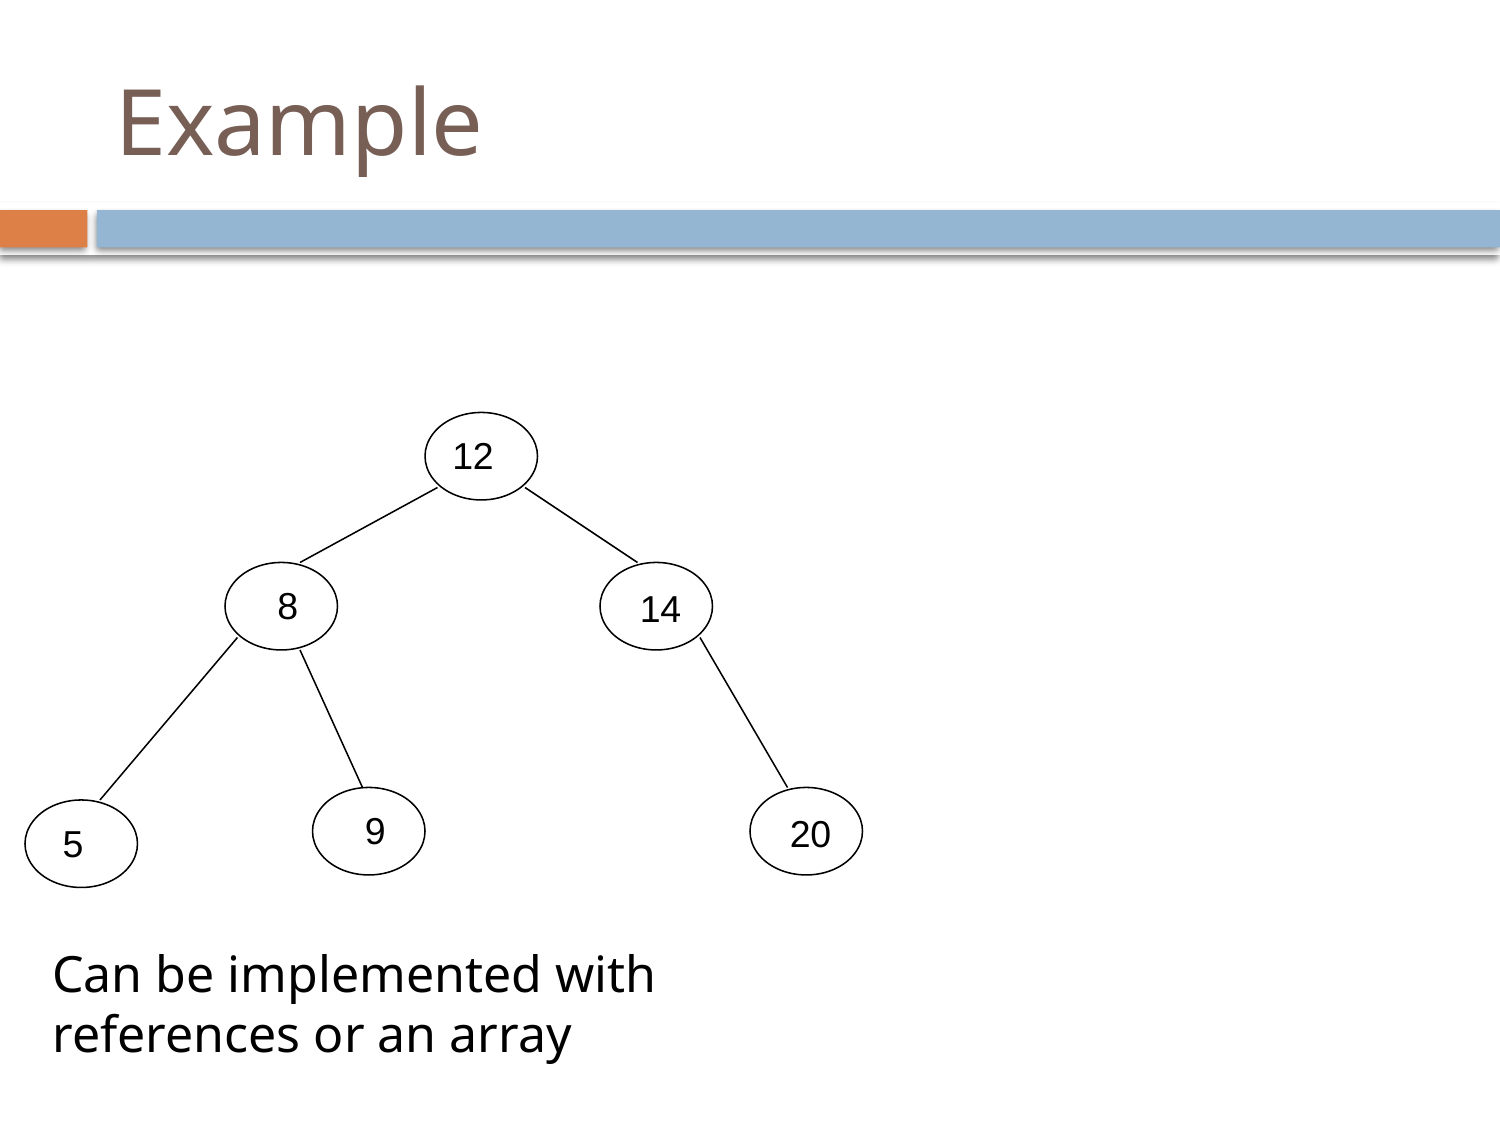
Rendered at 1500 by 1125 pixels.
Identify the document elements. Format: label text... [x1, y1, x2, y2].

text_box [312, 787, 426, 875]
text_box 14 [624, 577, 725, 637]
text_box 9 [409, 799, 450, 860]
text_box [24, 799, 138, 888]
text_box [600, 562, 699, 650]
text_box 20 [848, 802, 875, 862]
text_box 8 [321, 574, 363, 635]
text_box Can be implemented with references or an array [37, 935, 891, 1070]
text_box [225, 562, 338, 650]
title Example [100, 37, 1438, 200]
text_box [425, 412, 538, 500]
text_box 5 [125, 850, 138, 873]
text_box [750, 787, 863, 875]
text_box 12 [521, 424, 538, 450]
text_box 12 [525, 463, 538, 485]
text_box 5 [122, 812, 138, 838]
